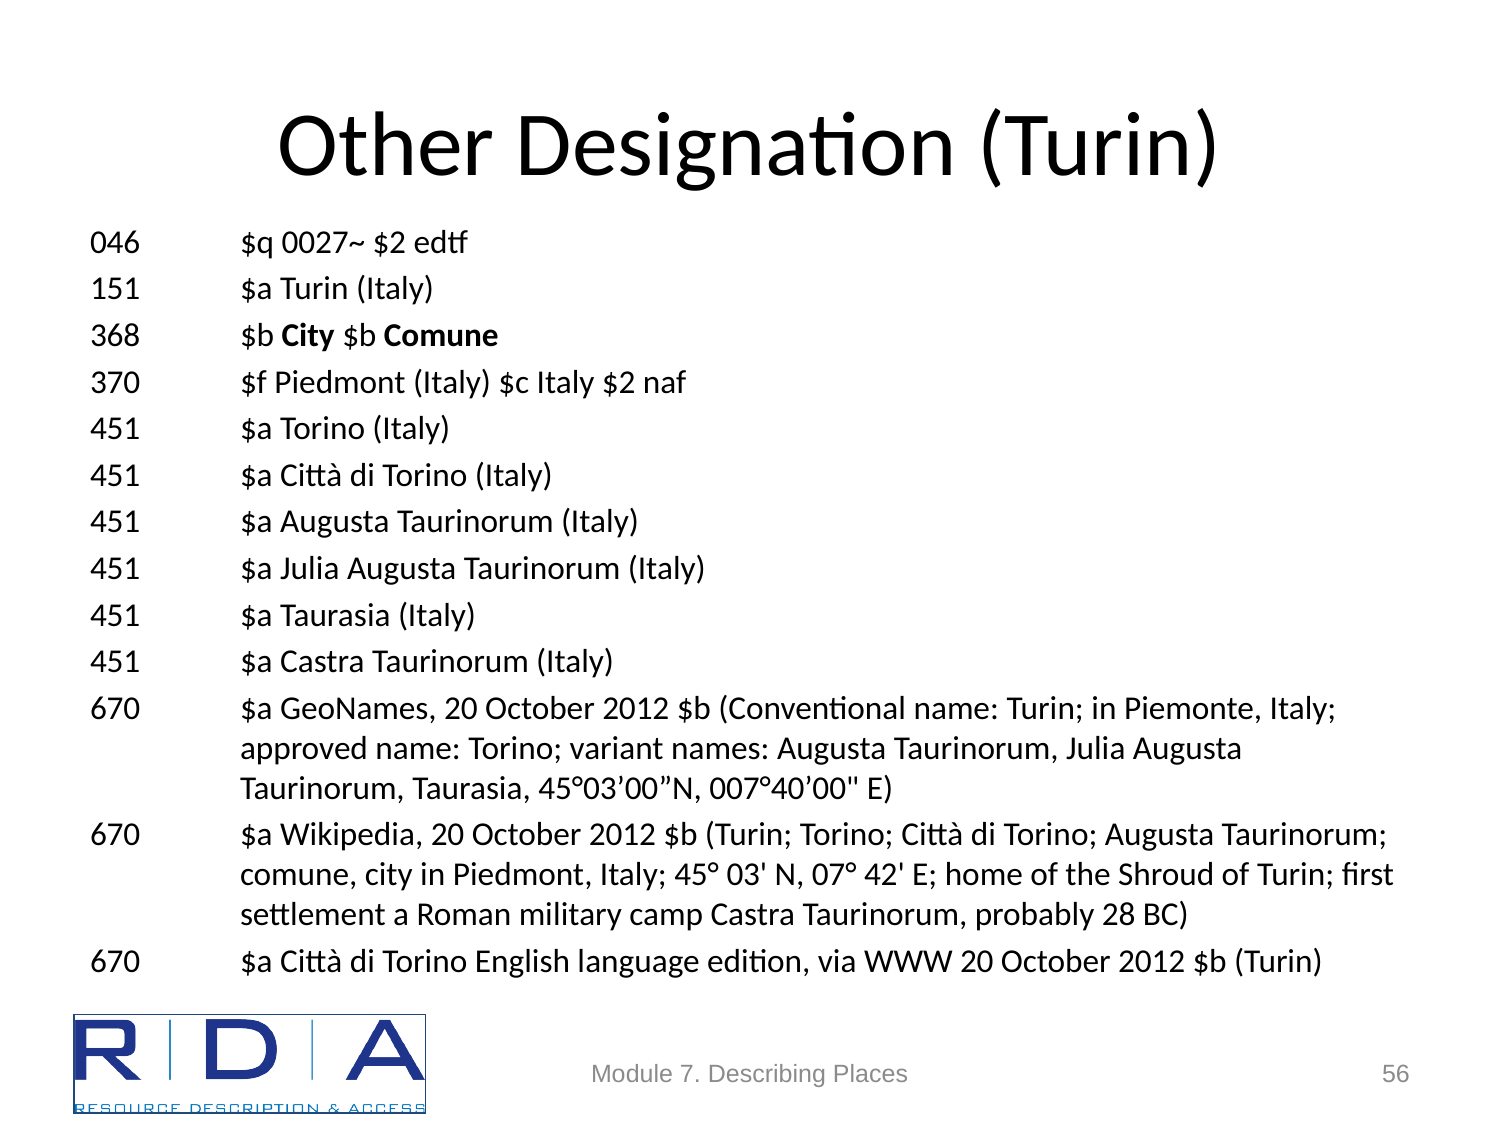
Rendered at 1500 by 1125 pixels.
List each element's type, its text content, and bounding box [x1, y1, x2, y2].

slide_number 56 [1074, 1042, 1425, 1103]
list 046 $q 0027~ $2 edtf 151 $a Turin (Italy) 368 $b City $b Comune 370 $f Piedmont (Italy) $c Italy $2 naf 451 $a Torino (Italy) 451 $a Città di Torino (Italy) 451 $a Augusta Taurinorum (Italy) 451 $a Julia Augusta Taurinorum (Italy) 451 $a Taurasia (Italy) 451 $a Castra Taurinorum (Italy) 670 $a GeoNames, 20 October 2012 $b (Conventional name: Turin; in Piemonte, Italy; approved name: Torino; variant names: Augusta Taurinorum, Julia Augusta Taurinorum, Taurasia, 45°03’00”N, 007°40’00" E) 670 $a Wikipedia, 20 October 2012 $b (Turin; Torino; Città di Torino; Augusta Taurinorum; comune, city in Piedmont, Italy; 45° 03' N, 07° 42' E; home of the Shroud of Turin; first settlement a Roman military camp Castra Taurinorum, probably 28 BC) 670 $a Città di Torino English language edition, via WWW 20 October 2012 $b (Turin) [75, 212, 1425, 1005]
footer Module 7. Describing Places [512, 1042, 988, 1103]
title Other Designation (Turin) [75, 45, 1425, 212]
picture [75, 1015, 425, 1112]
